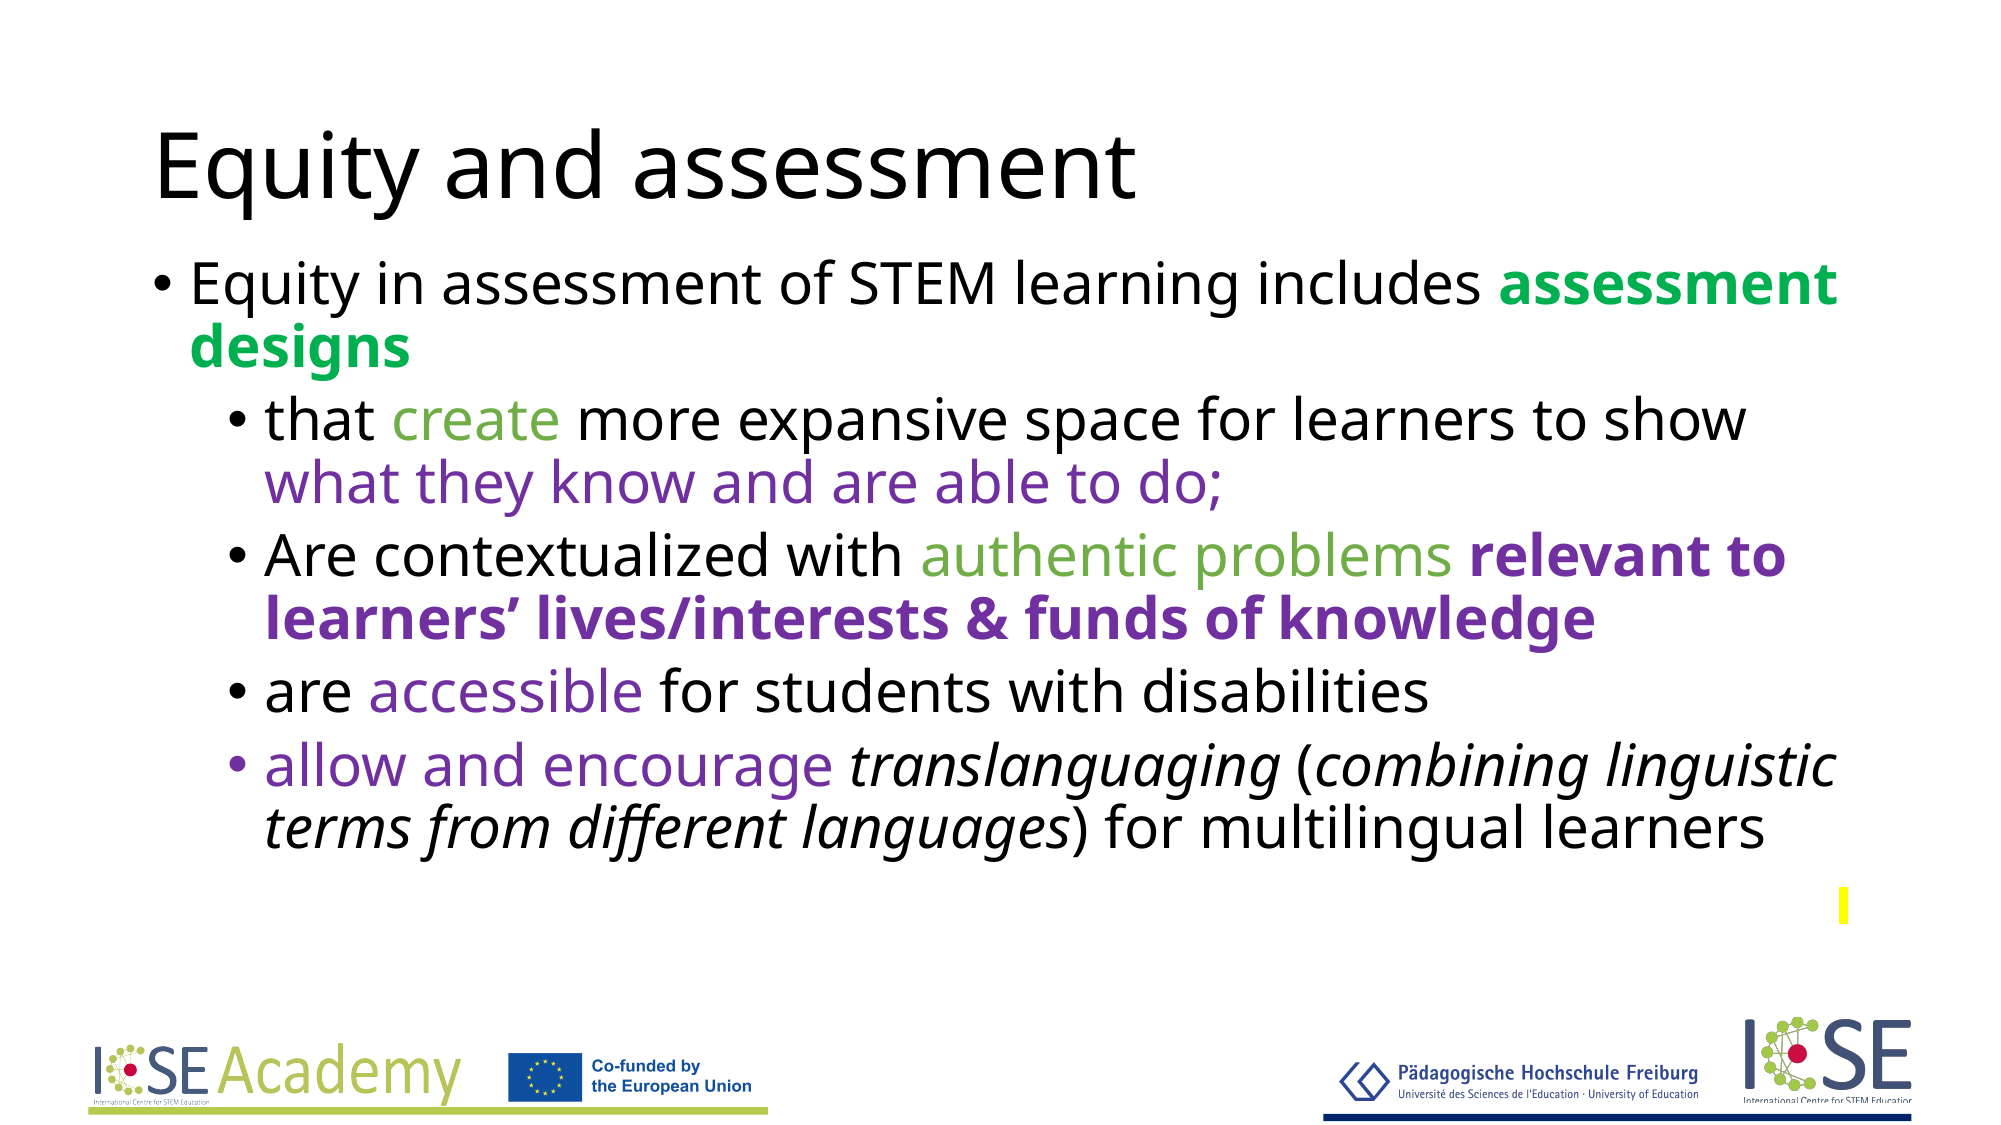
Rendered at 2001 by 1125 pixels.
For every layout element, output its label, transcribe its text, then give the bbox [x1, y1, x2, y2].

list Equity in assessment of STEM learning includes assessment designs that create more expansive space for learners to show what they know and are able to do; Are contextualized with authentic problems relevant to learners’ lives/interests & funds of knowledge are accessible for students with disabilities allow and encourage translanguaging (combining linguistic terms from different languages) for multilingual learners [137, 246, 1863, 1014]
picture [505, 1050, 770, 1105]
picture [94, 1043, 461, 1106]
picture [1339, 1062, 1698, 1101]
picture [1743, 1017, 1912, 1103]
title Equity and assessment [137, 59, 1863, 246]
